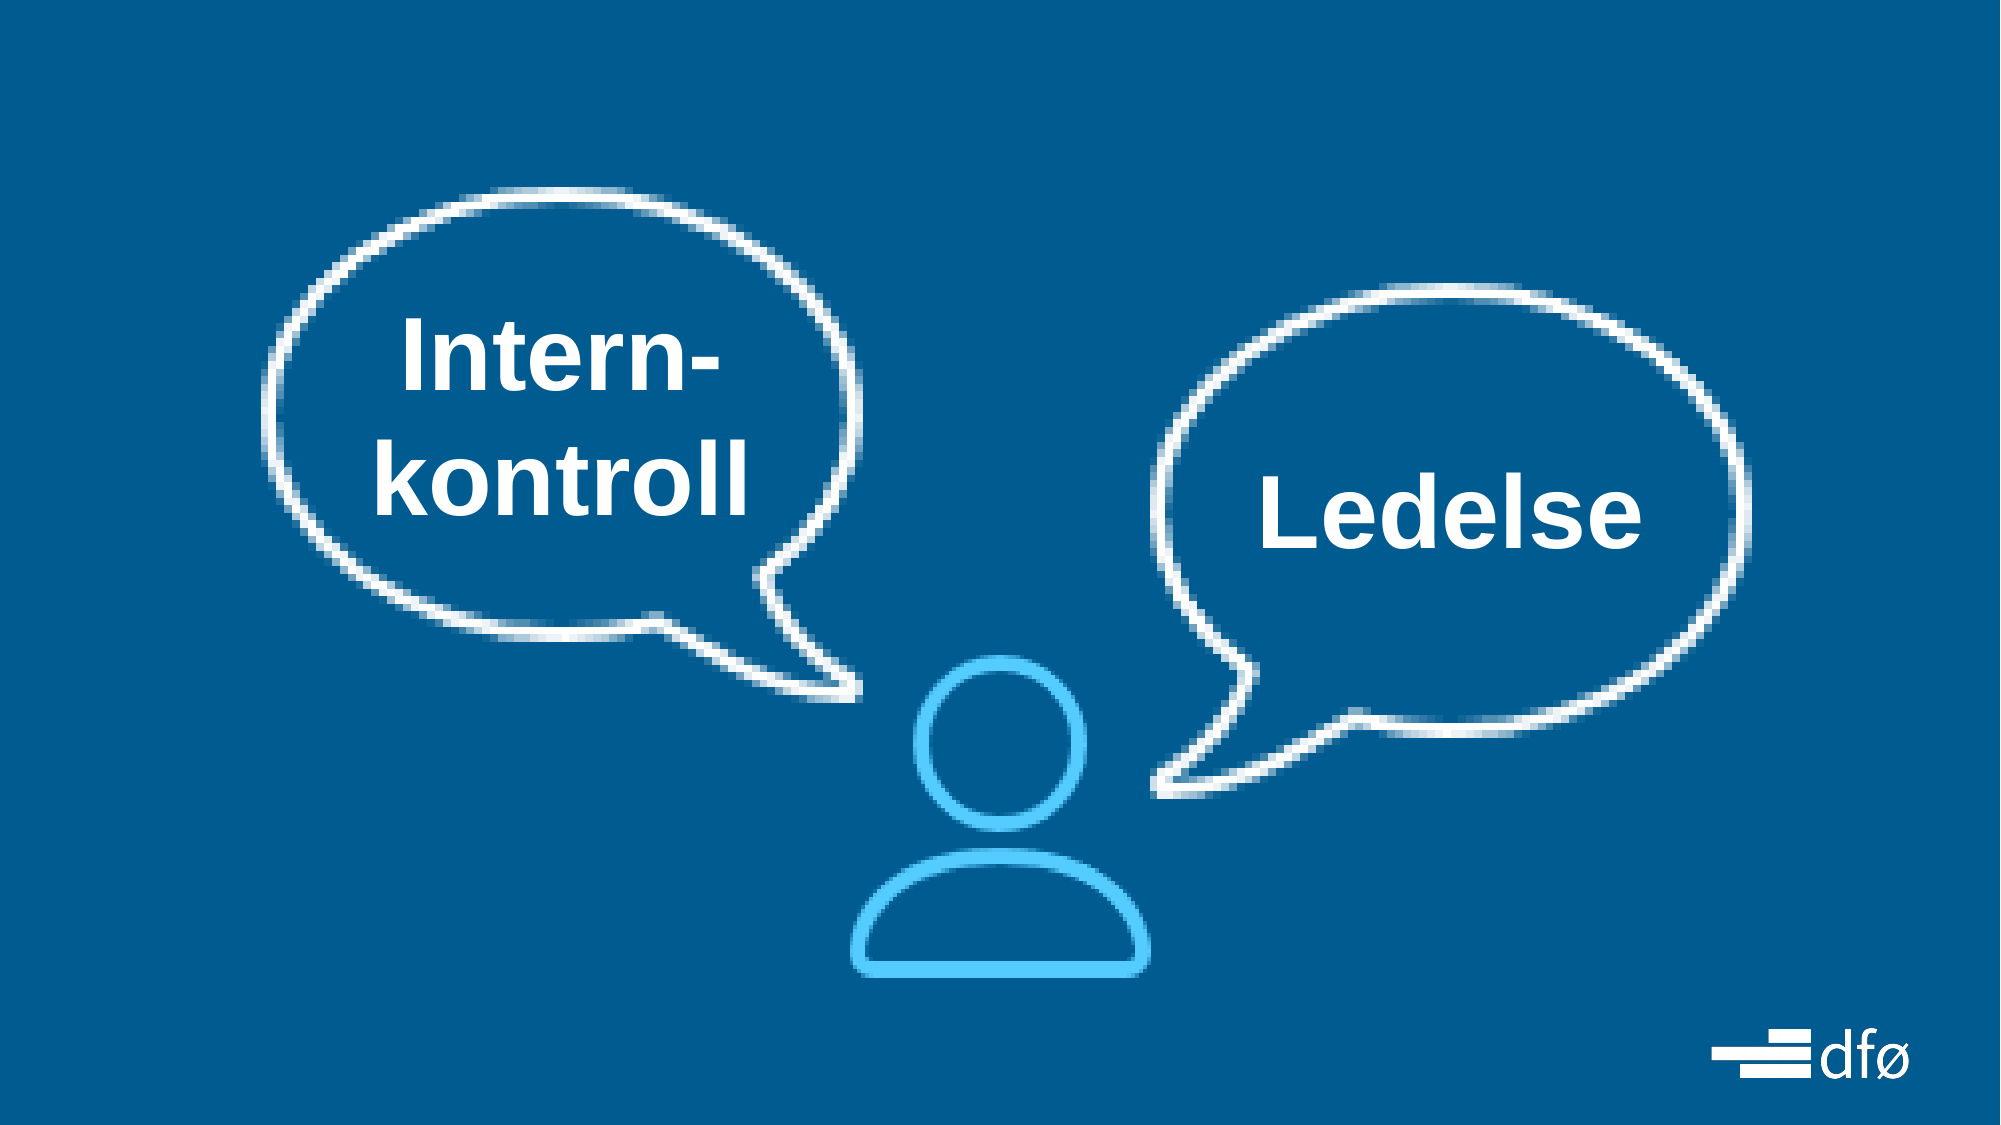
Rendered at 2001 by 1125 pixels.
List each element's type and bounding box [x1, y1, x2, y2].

text_box [261, 187, 1752, 978]
picture [1711, 1028, 1918, 1084]
